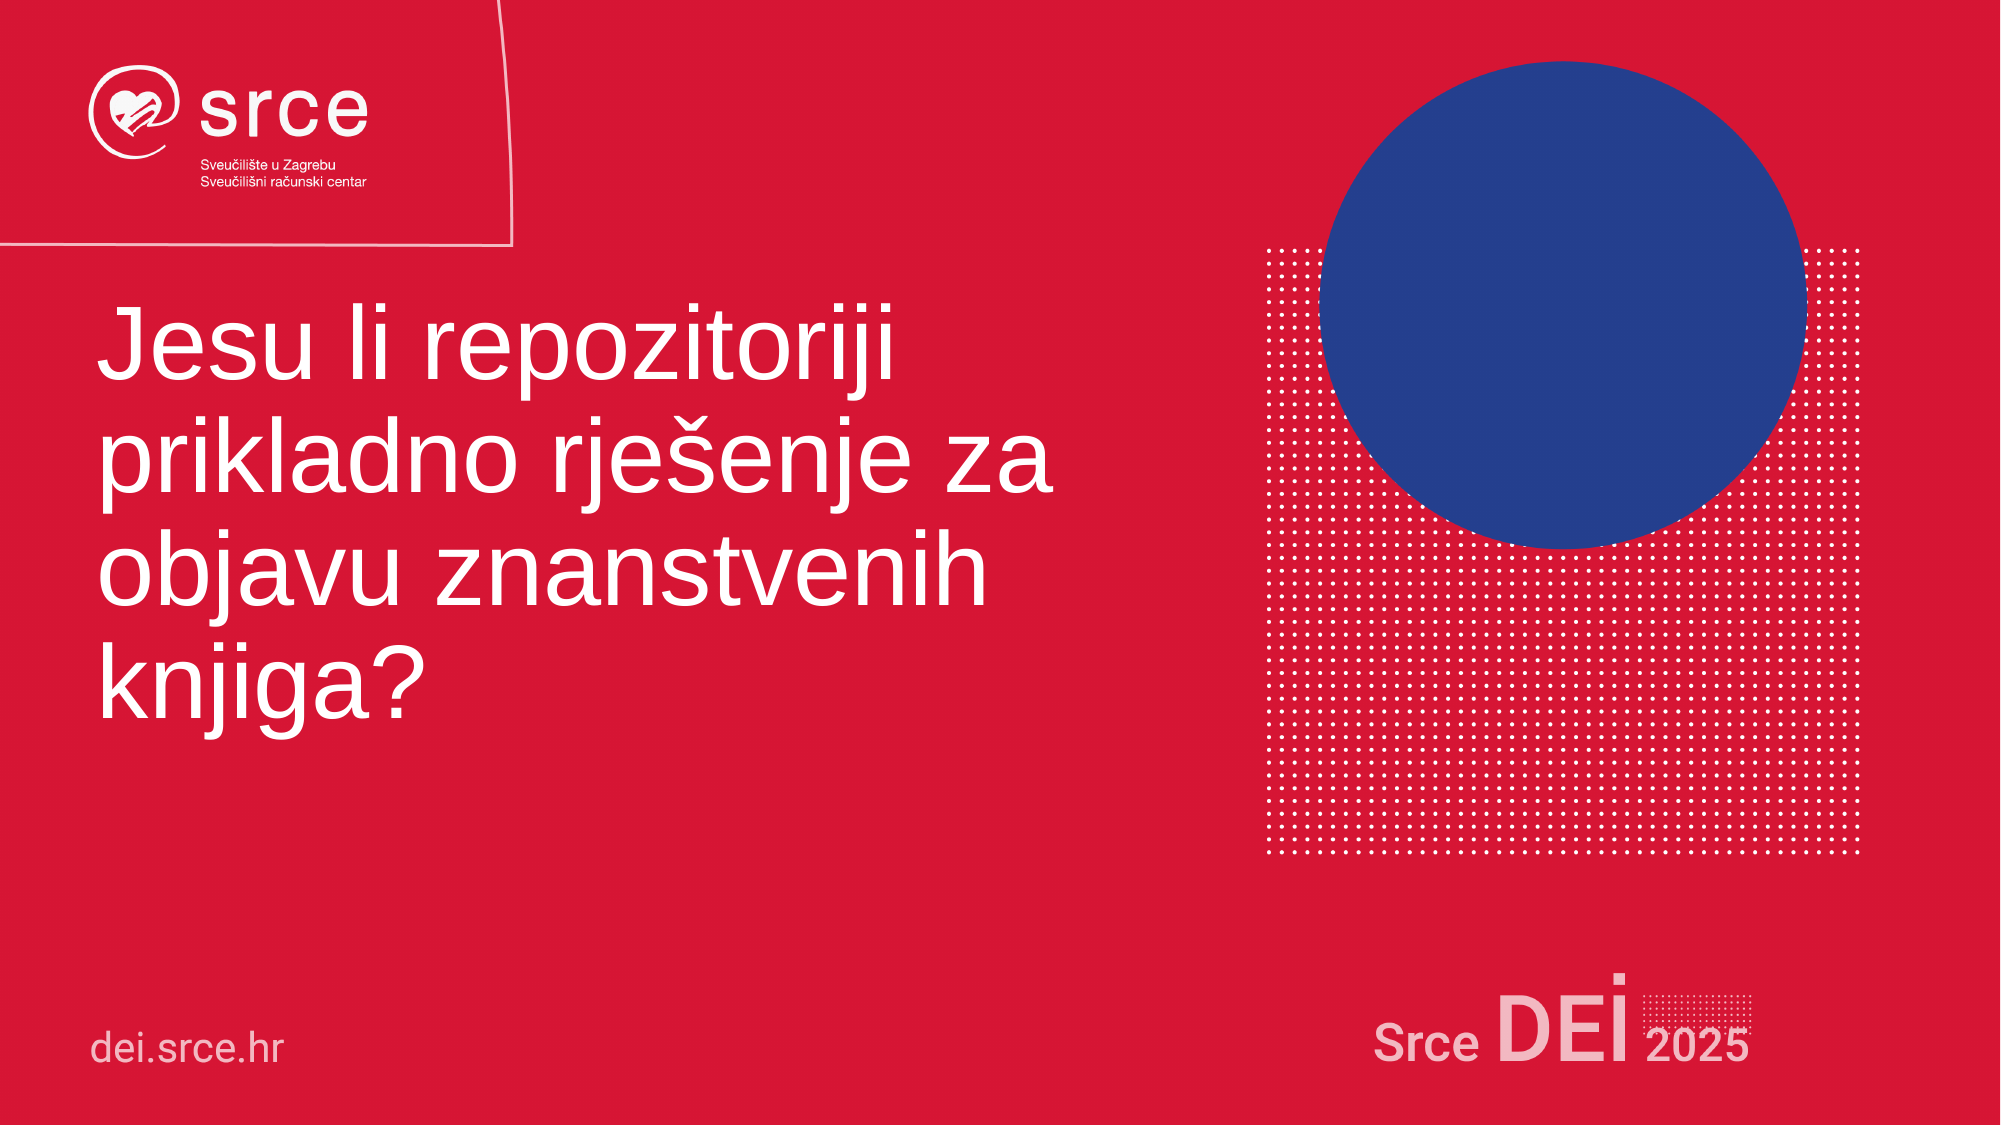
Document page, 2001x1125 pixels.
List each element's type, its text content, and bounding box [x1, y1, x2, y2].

title Jesu li repozitoriji prikladno rješenje za objavu znanstvenih knjiga? [81, 280, 1260, 749]
picture [0, 0, 2001, 1125]
